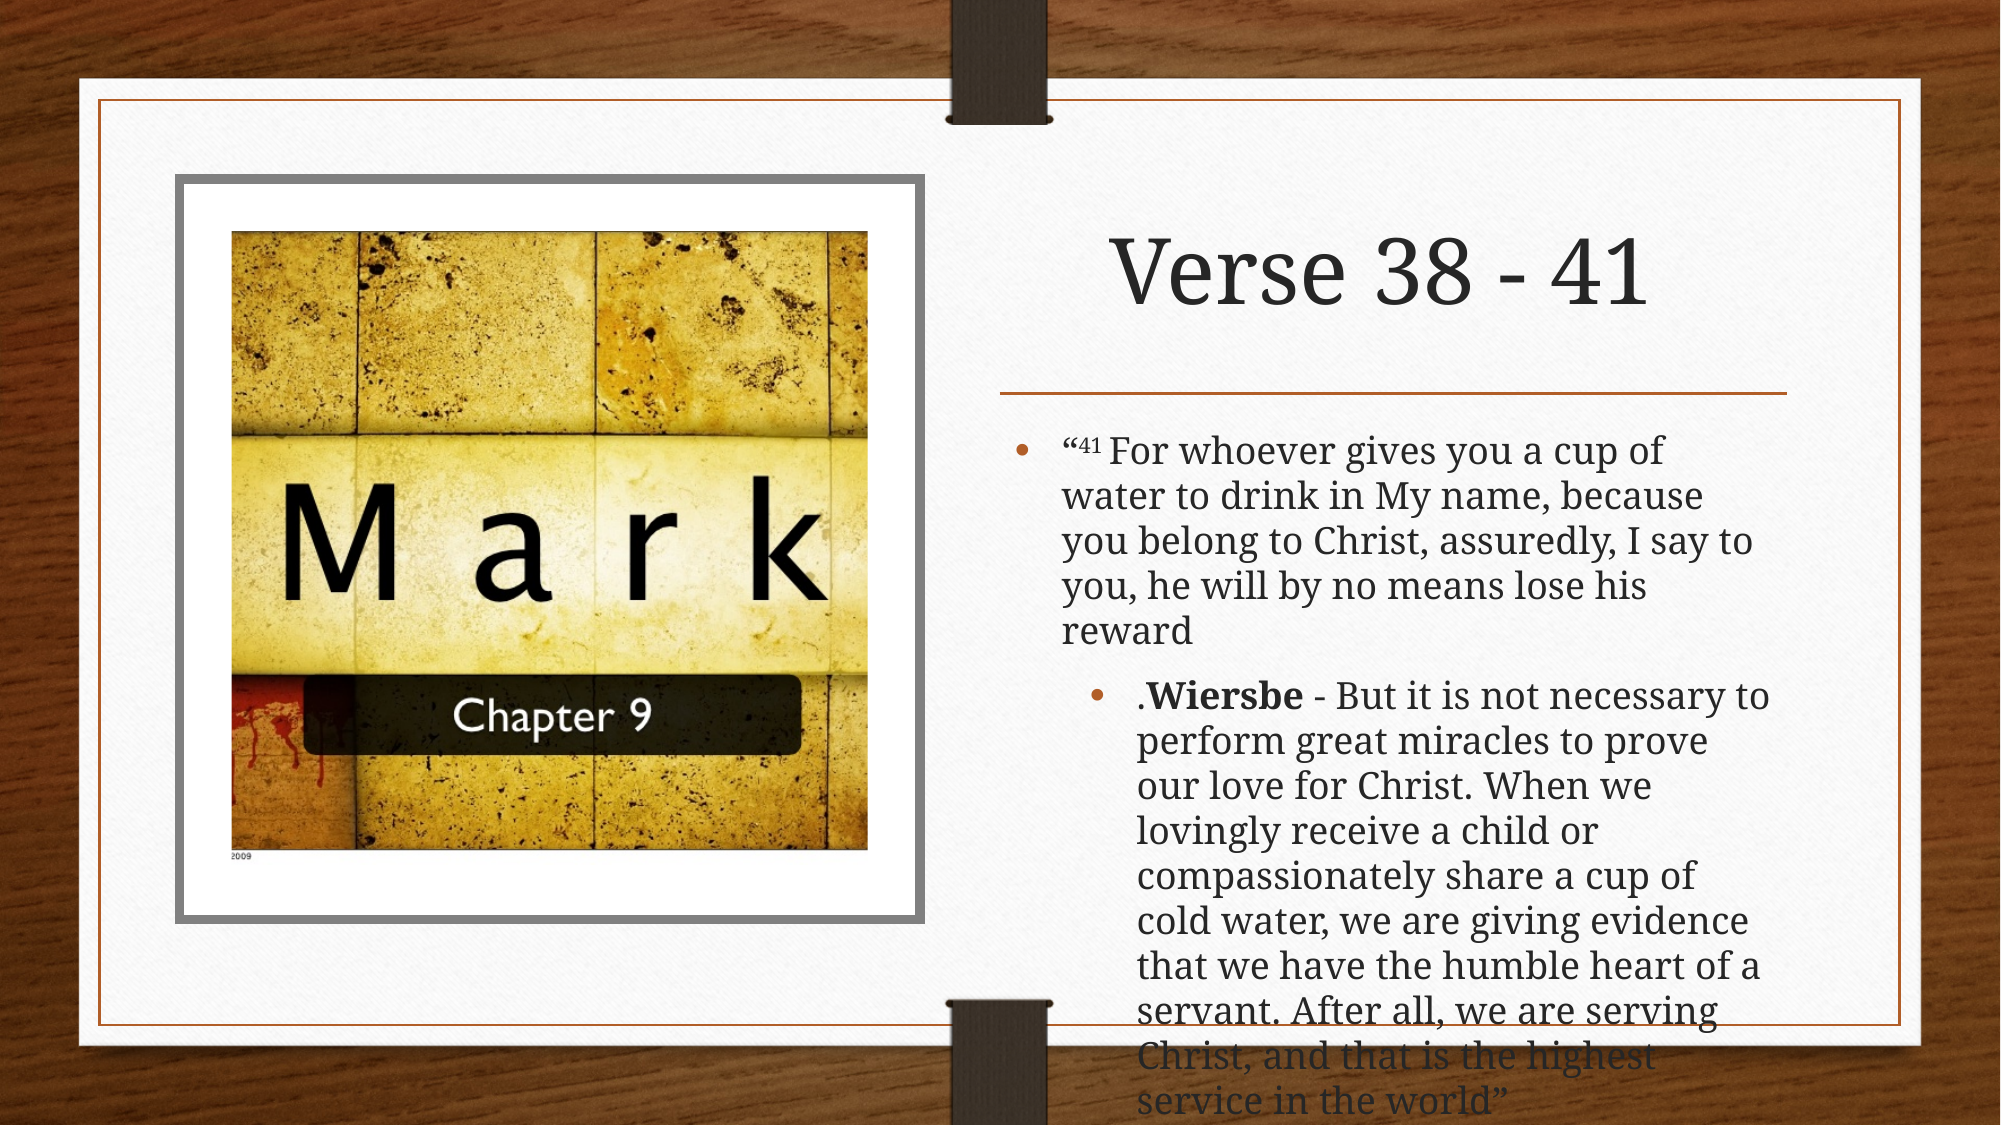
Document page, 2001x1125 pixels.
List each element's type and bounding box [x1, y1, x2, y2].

picture [231, 231, 868, 865]
text_box [0, 0, 2000, 1125]
